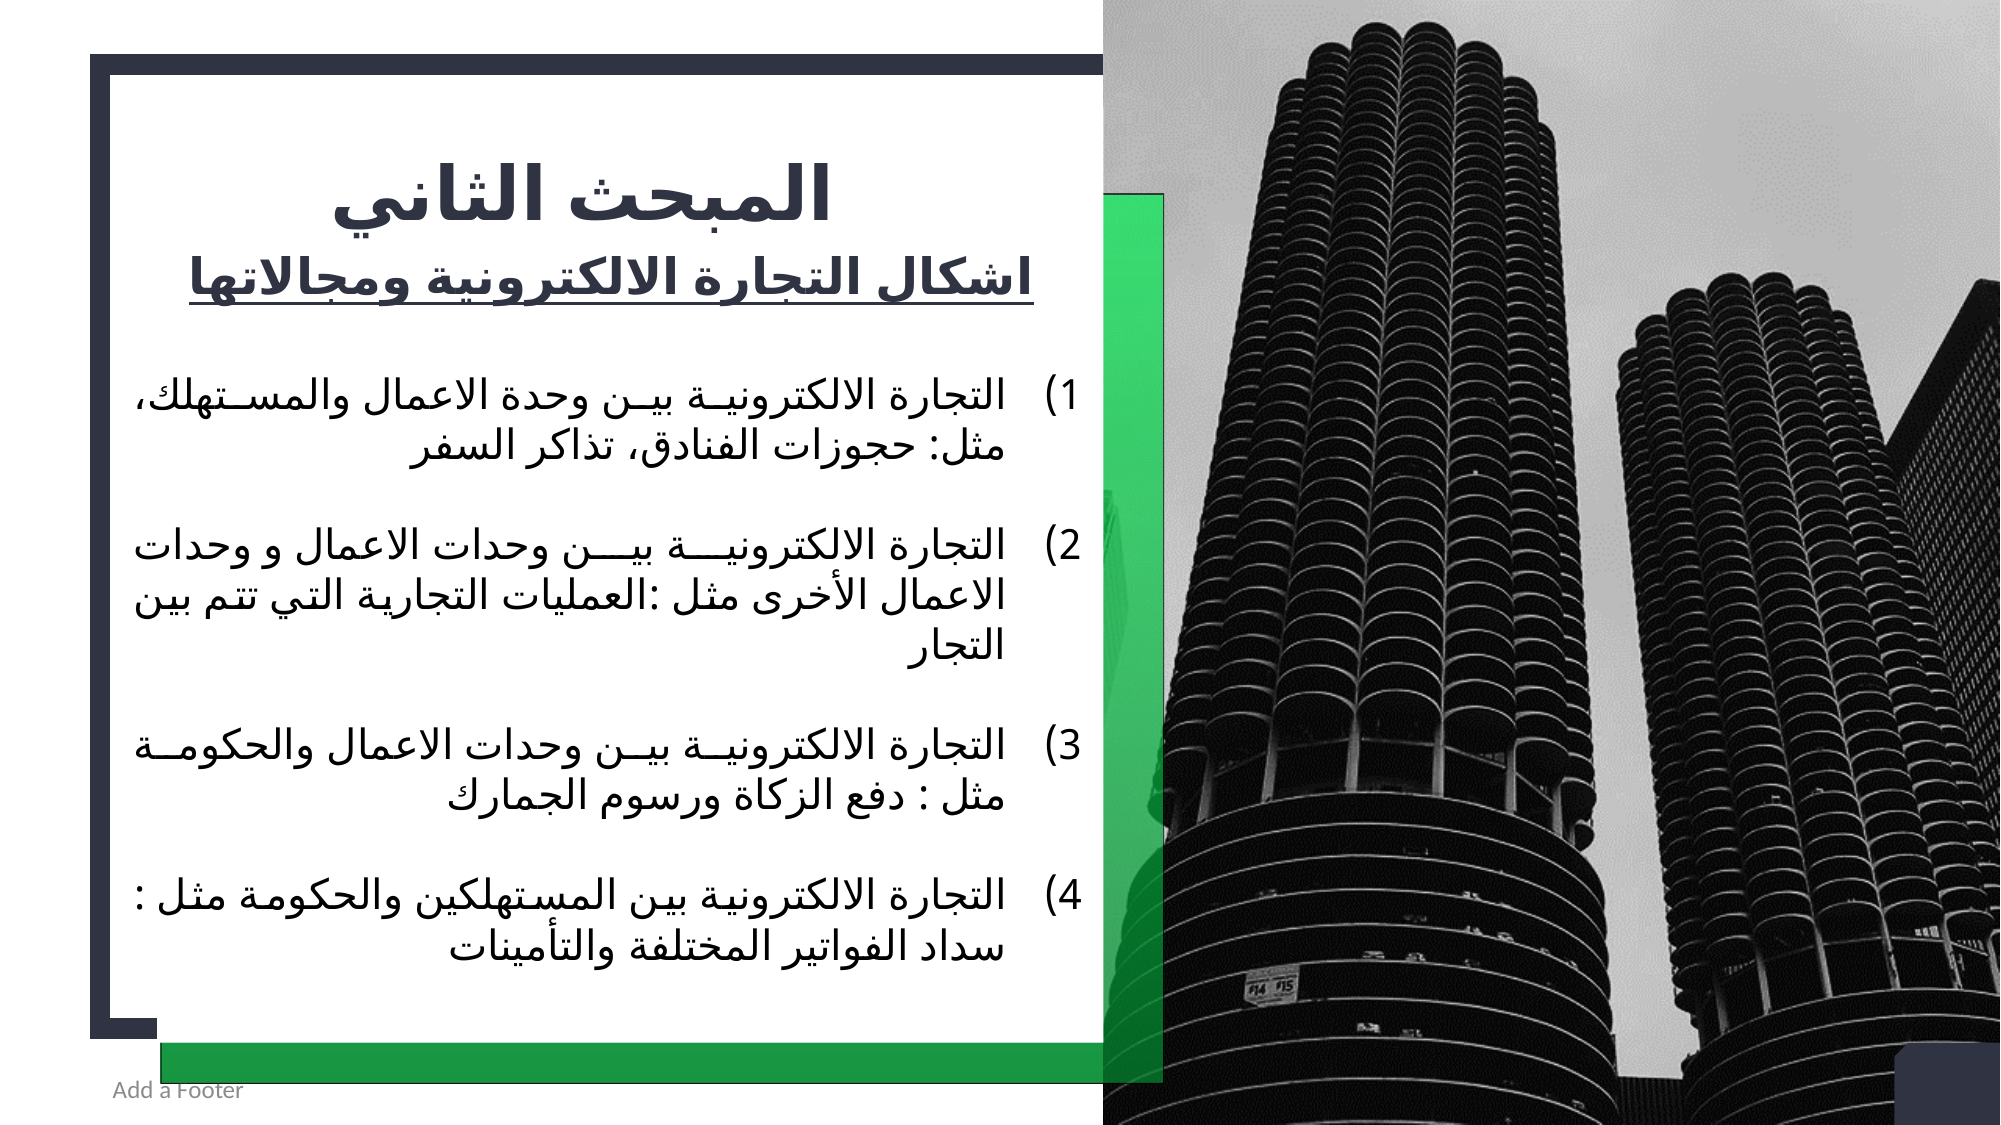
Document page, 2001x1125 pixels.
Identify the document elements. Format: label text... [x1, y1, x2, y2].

title المبحث الثاني [160, 147, 1004, 244]
text_box 2 + [160, 1044, 1103, 1085]
footer Add a Footer [97, 1059, 773, 1119]
picture [1103, 0, 2000, 1125]
text_box [156, 106, 1103, 1044]
list اشكال التجارة الالكترونية ومجالاتها [146, 244, 1076, 341]
text_box التجارة الالكترونية بين وحدة الاعمال والمستهلك، مثل: حجوزات الفنادق، تذاكر السفر التجارة الالكترونية بين وحدات الاعمال و وحدات الاعمال الأخرى مثل :العمليات التجارية التي تتم بين التجار التجارة الالكترونية بين وحدات الاعمال والحكومة مثل : دفع الزكاة ورسوم الجمارك التجارة الالكترونية بين المستهلكين والحكومة مثل : سداد الفواتير المختلفة والتأمينات [118, 360, 1097, 976]
